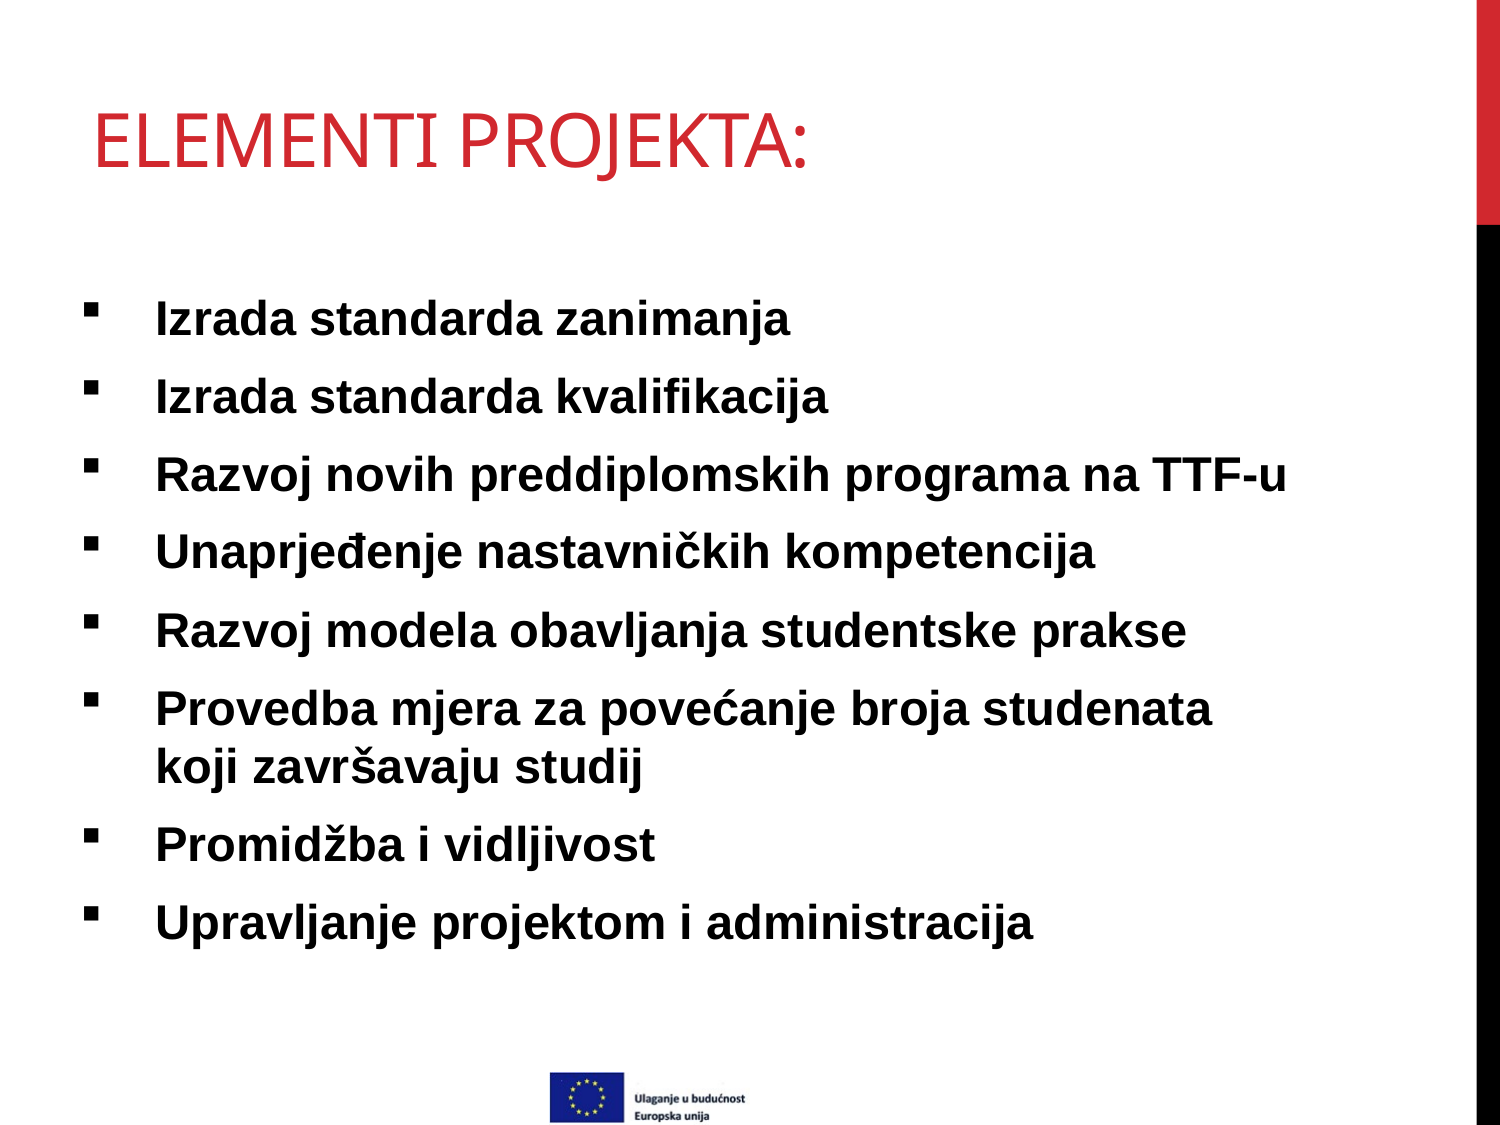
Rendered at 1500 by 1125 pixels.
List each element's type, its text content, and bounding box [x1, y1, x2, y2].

list Izrada standarda zanimanja Izrada standarda kvalifikacija Razvoj novih preddiplomskih programa na TTF-u Unaprjeđenje nastavničkih kompetencija Razvoj modela obavljanja studentske prakse Provedba mjera za povećanje broja studenata koji završavaju studij Promidžba i vidljivost Upravljanje projektom i administracija [64, 278, 1315, 997]
picture [548, 1072, 750, 1125]
title Elementi projekta: [76, 54, 1027, 278]
